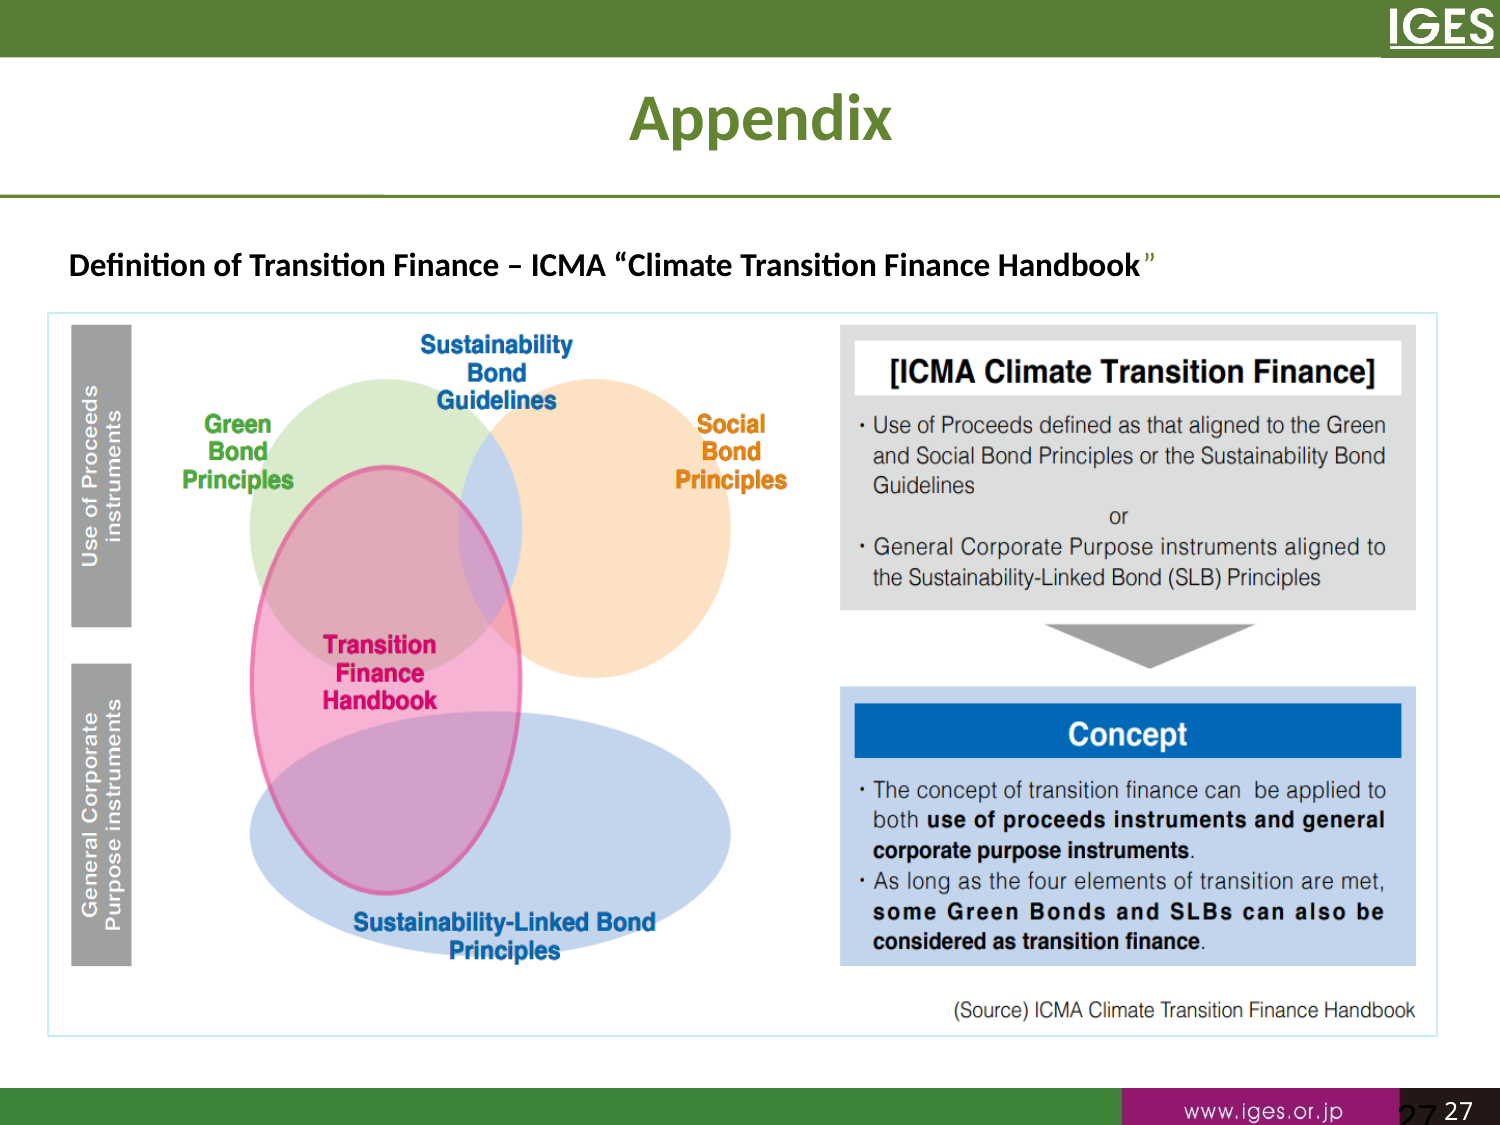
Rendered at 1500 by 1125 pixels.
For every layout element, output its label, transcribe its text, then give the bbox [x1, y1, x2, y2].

picture [1381, 0, 1500, 58]
title Appendix [123, 89, 1400, 162]
picture [48, 314, 1437, 1036]
picture [0, 1088, 1381, 1125]
text_box Definition of Transition Finance – ICMA “Climate Transition Finance Handbook” [53, 219, 1329, 291]
slide_number 27 [1381, 1086, 1500, 1125]
